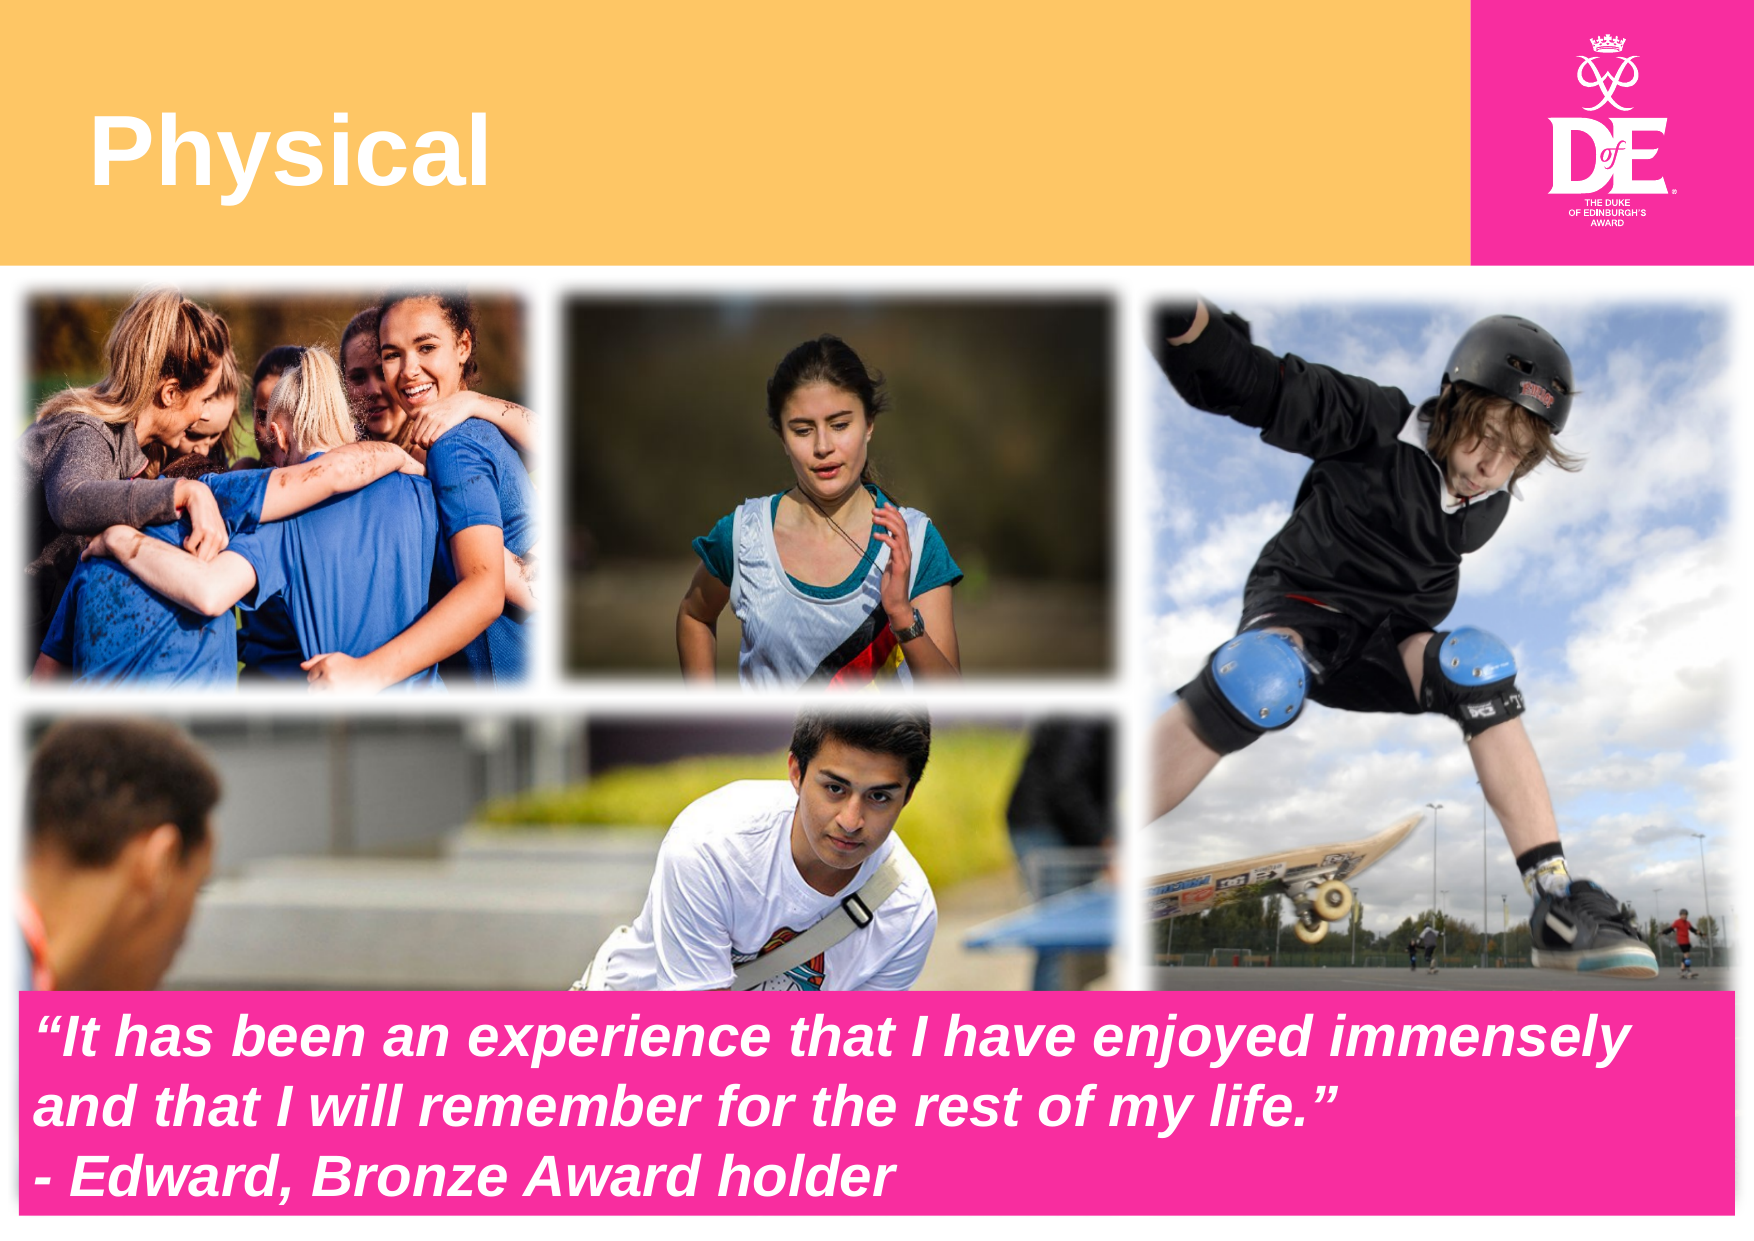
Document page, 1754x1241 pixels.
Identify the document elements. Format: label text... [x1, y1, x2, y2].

picture [8, 275, 1747, 1219]
title Physical [0, 0, 1471, 266]
